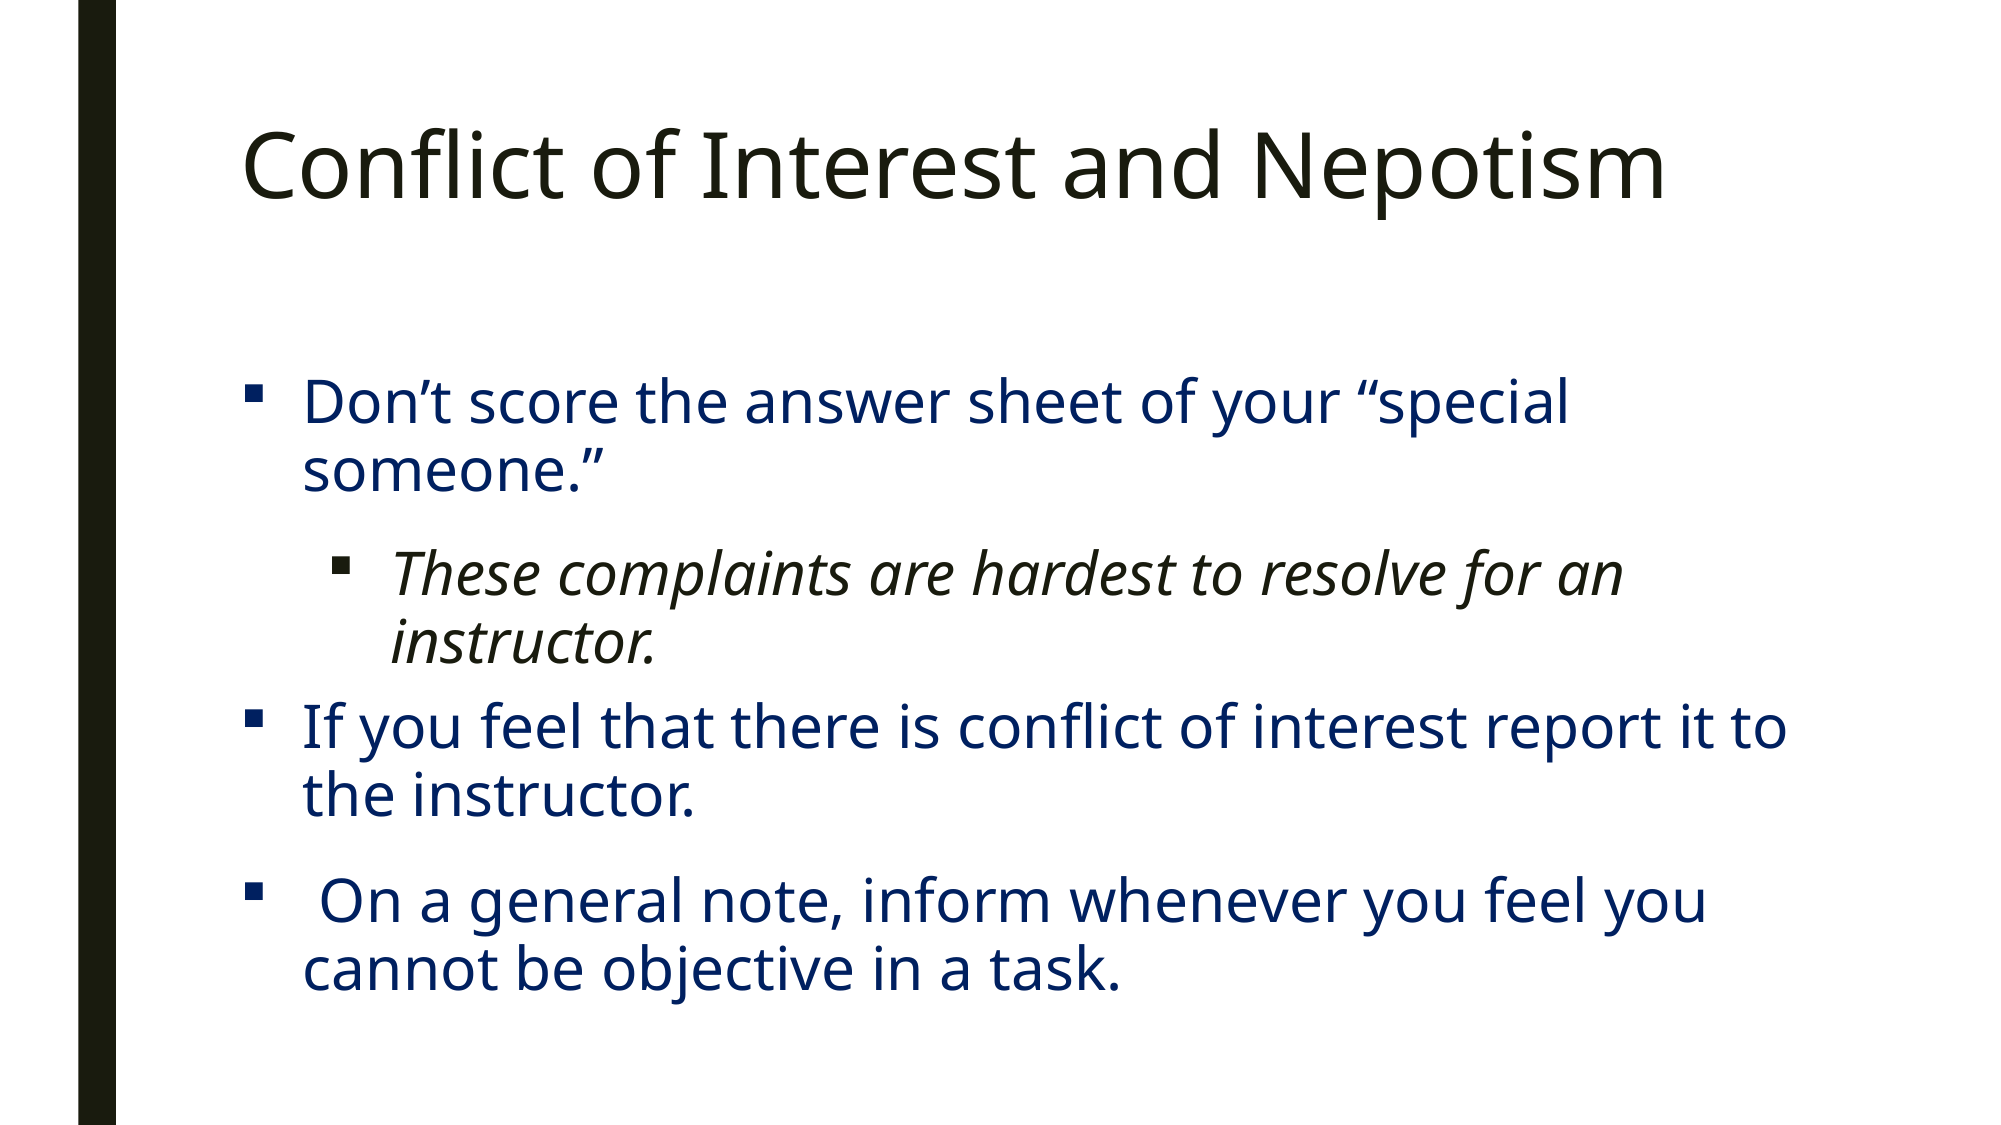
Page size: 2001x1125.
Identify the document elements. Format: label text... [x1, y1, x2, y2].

list Don’t score the answer sheet of your “special someone.” These complaints are hardest to resolve for an instructor. If you feel that there is conflict of interest report it to the instructor. On a general note, inform whenever you feel you cannot be objective in a task. [225, 294, 1875, 1034]
title Conflict of Interest and Nepotism [225, 112, 1800, 294]
